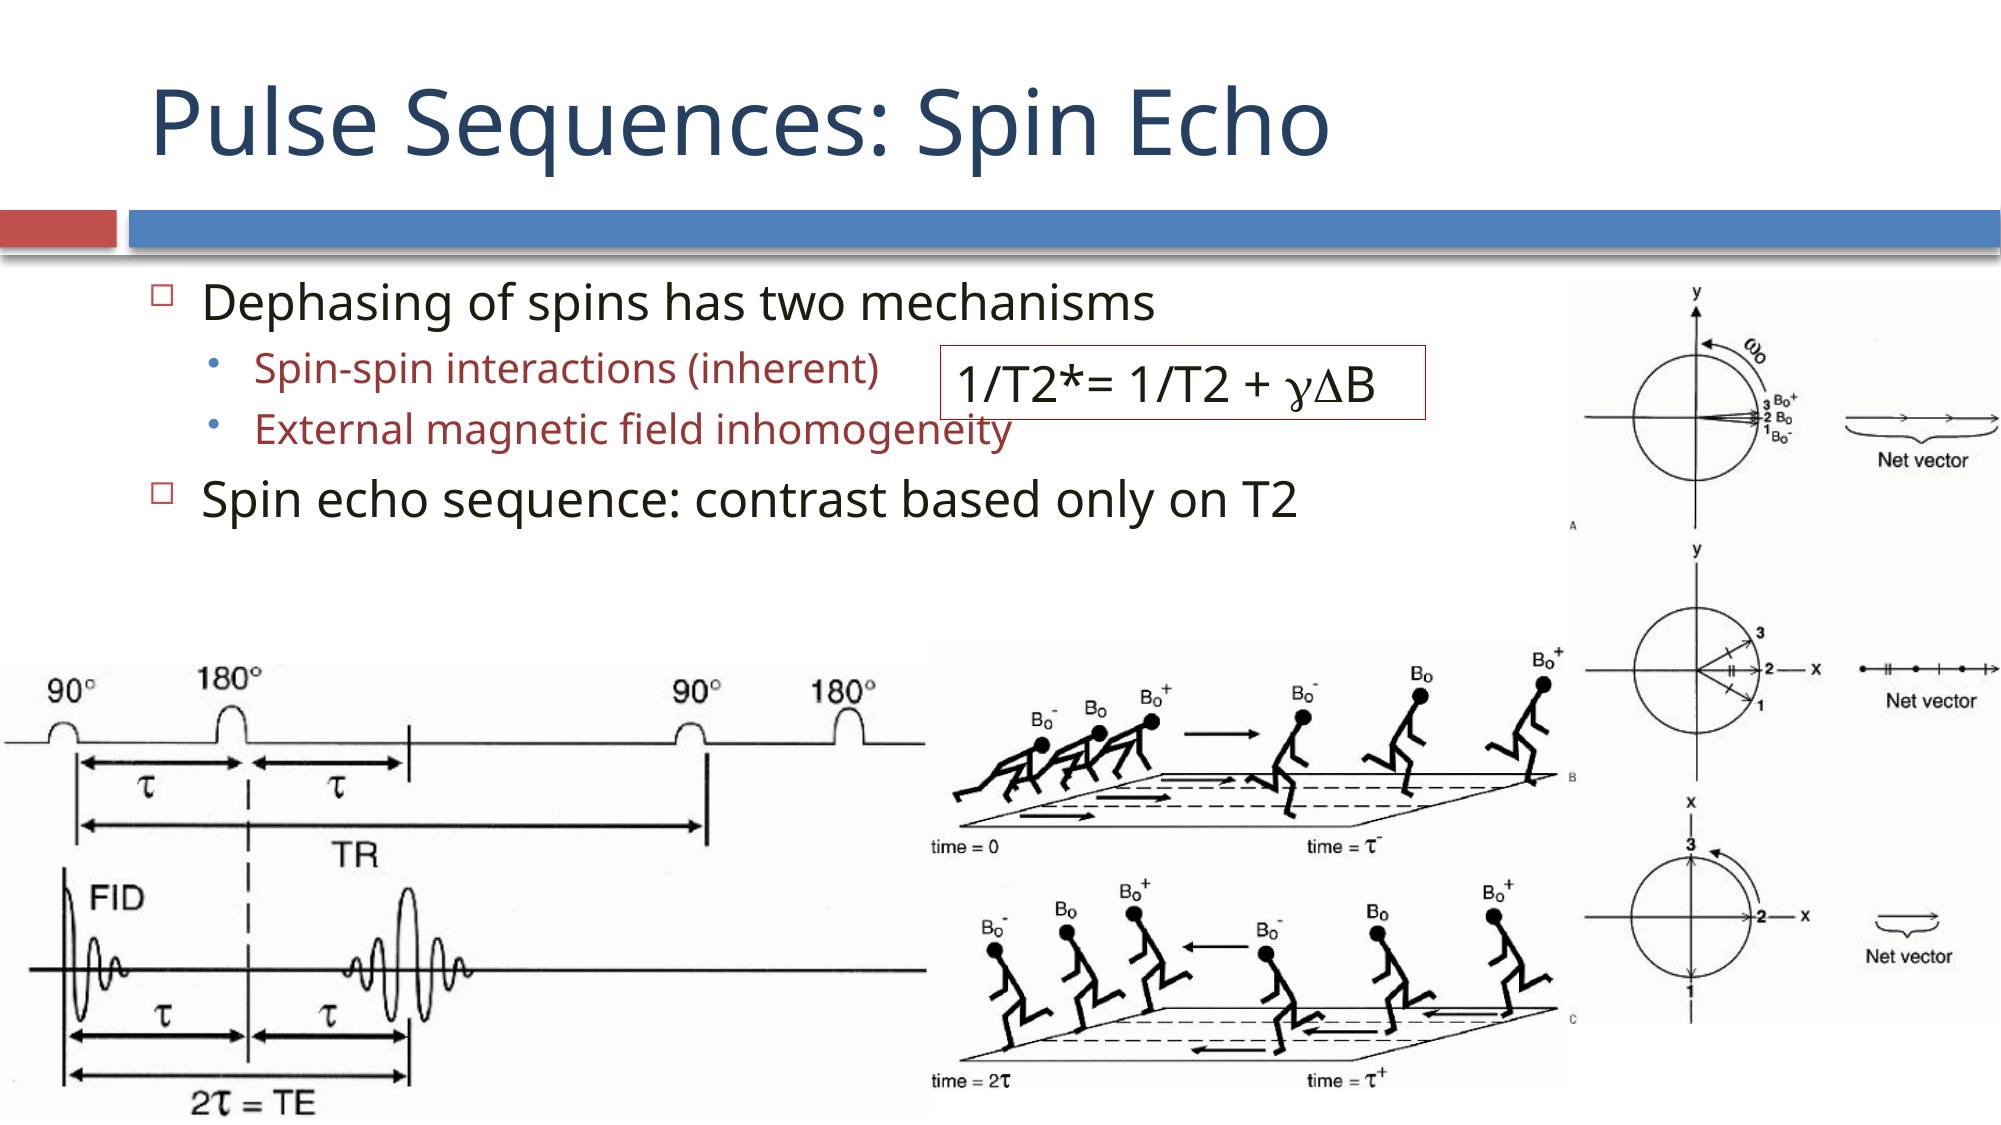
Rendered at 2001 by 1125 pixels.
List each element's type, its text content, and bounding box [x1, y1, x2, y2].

picture [1568, 285, 2000, 1024]
list Dephasing of spins has two mechanisms Spin-spin interactions (inherent) External magnetic field inhomogeneity Spin echo sequence: contrast based only on T2 [133, 262, 1918, 663]
title Pulse Sequences: Spin Echo [133, 37, 1918, 200]
picture [0, 644, 1565, 1118]
text_box 1/T2*= 1/T2 + B [940, 345, 1426, 420]
